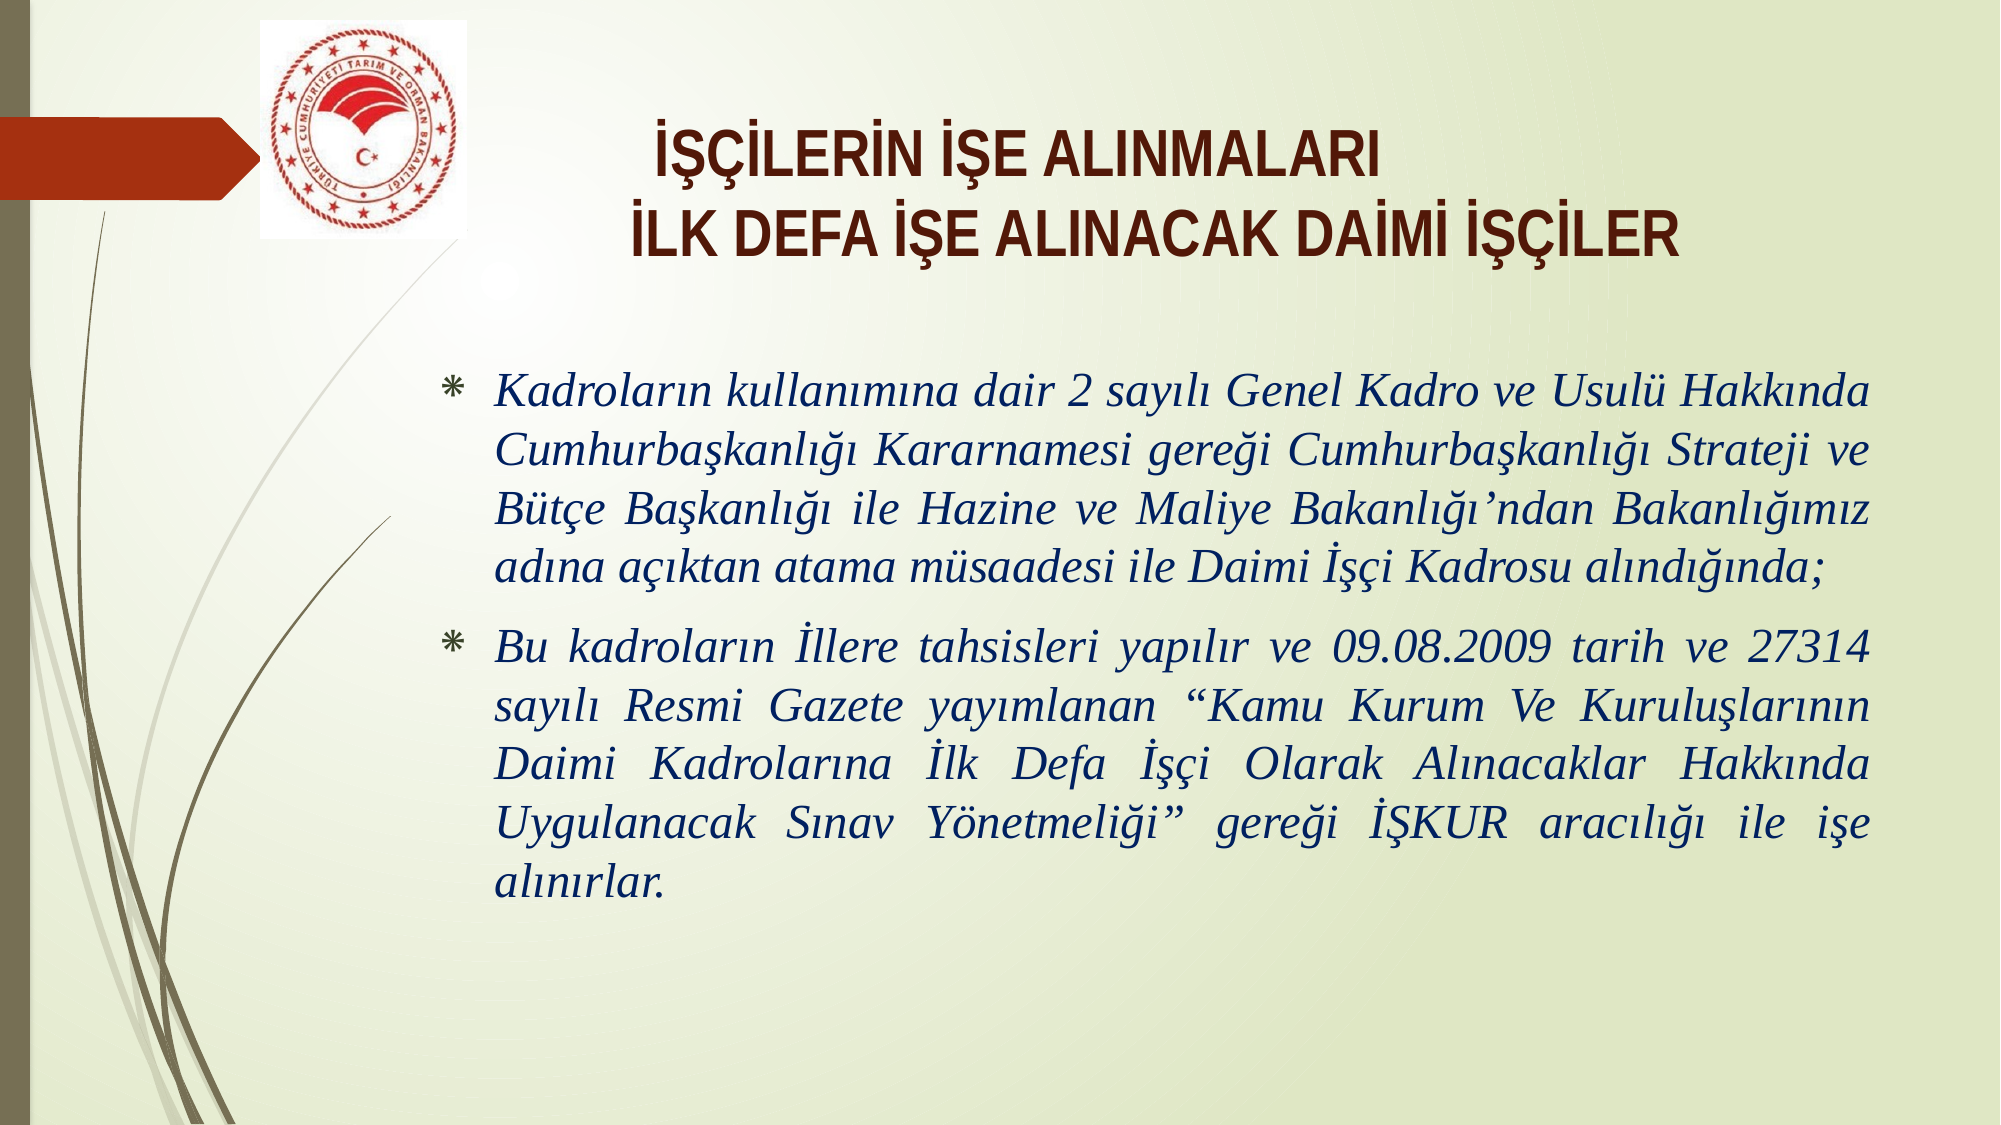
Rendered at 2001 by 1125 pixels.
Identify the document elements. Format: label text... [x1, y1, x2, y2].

list Kadroların kullanımına dair 2 sayılı Genel Kadro ve Usulü Hakkında Cumhurbaşkanlığı Kararnamesi gereği Cumhurbaşkanlığı Strateji ve Bütçe Başkanlığı ile Hazine ve Maliye Bakanlığı’ndan Bakanlığımız adına açıktan atama müsaadesi ile Daimi İşçi Kadrosu alındığında; Bu kadroların İllere tahsisleri yapılır ve 09.08.2009 tarih ve 27314 sayılı Resmi Gazete yayımlanan “Kamu Kurum Ve Kuruluşlarının Daimi Kadrolarına İlk Defa İşçi Olarak Alınacaklar Hakkında Uygulanacak Sınav Yönetmeliği” gereği İŞKUR aracılığı ile işe alınırlar. [424, 350, 1888, 970]
picture [259, 20, 468, 239]
title İŞÇİLERİN İŞE ALINMALARI İLK DEFA İŞE ALINACAK DAİMİ İŞÇİLER [425, 102, 1888, 313]
